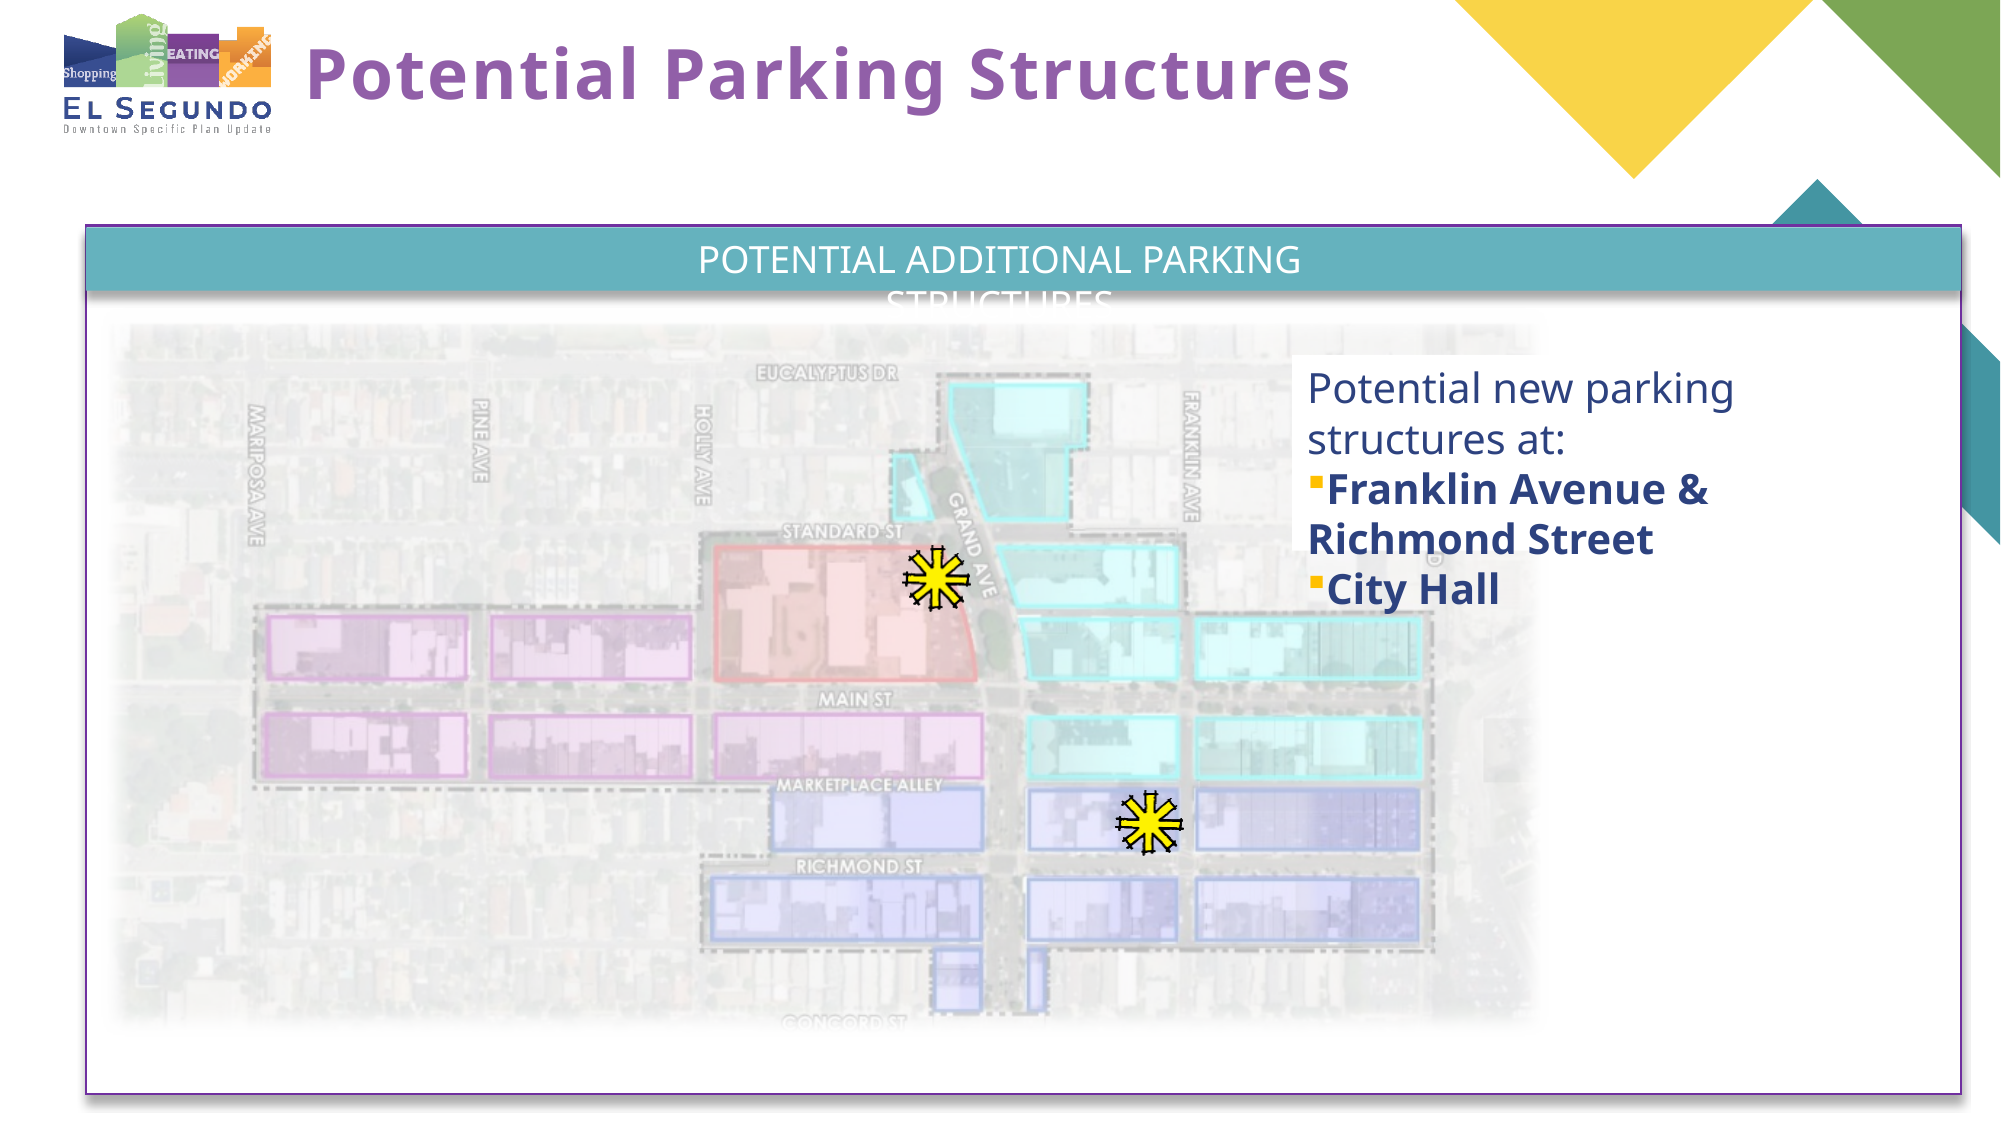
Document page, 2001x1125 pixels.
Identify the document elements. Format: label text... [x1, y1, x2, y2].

text_box Potential new parking structures at: Franklin Avenue & Richmond Street City Hall [1549, 354, 1890, 551]
text_box [85, 226, 1962, 292]
picture [54, 8, 281, 141]
picture [101, 307, 1549, 1037]
text_box POTENTIAL ADDITIONAL PARKING STRUCTURES [591, 228, 1408, 307]
text_box Potential Parking Structures [304, 0, 1434, 116]
text_box [85, 306, 1962, 1095]
